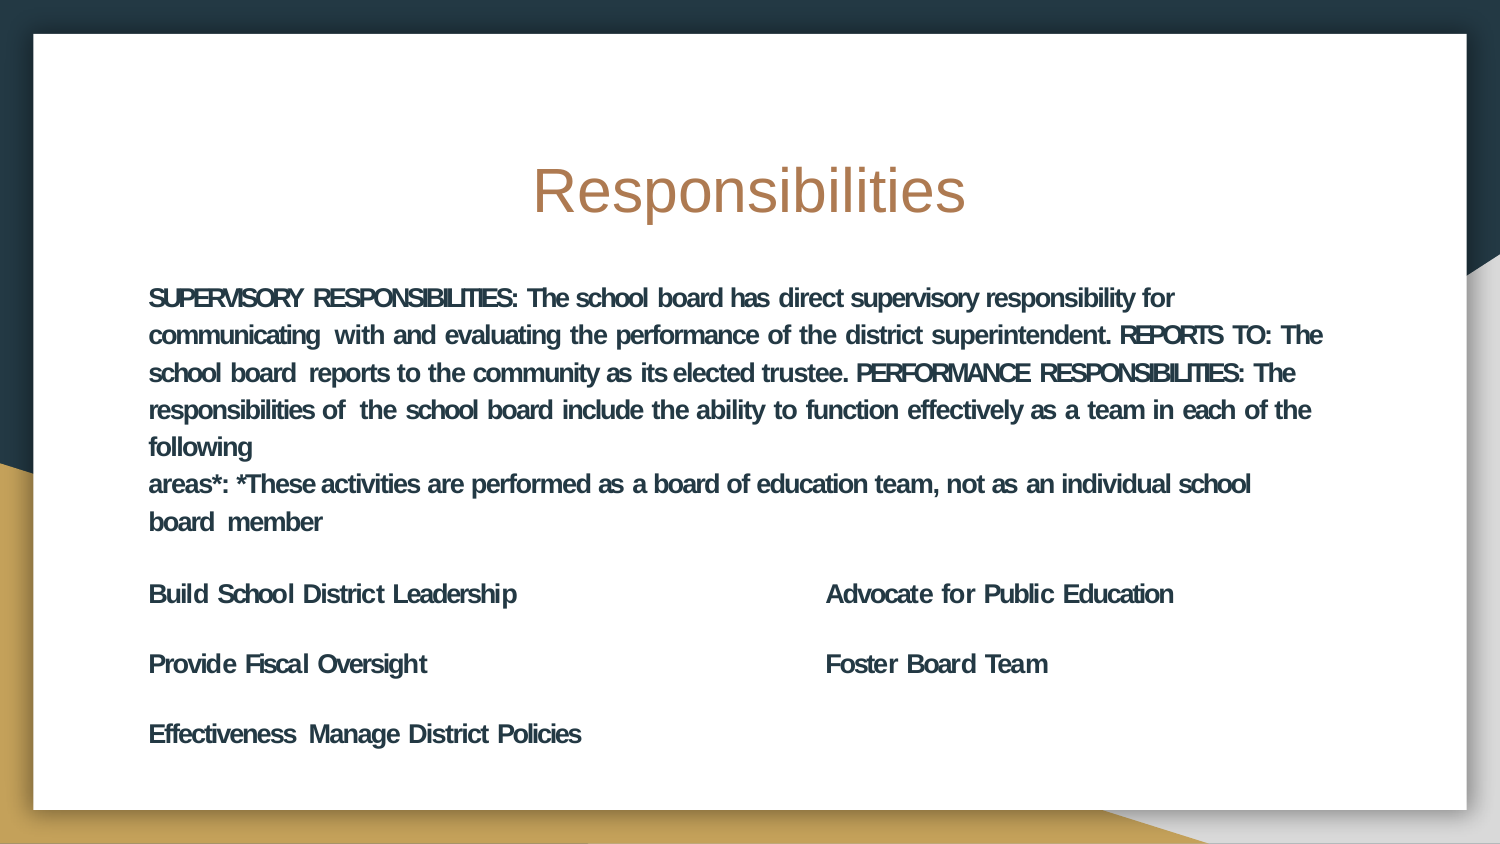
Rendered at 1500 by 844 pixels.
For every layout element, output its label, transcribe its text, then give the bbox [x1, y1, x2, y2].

title Responsibilities [530, 148, 970, 273]
picture [0, 0, 1500, 844]
text_box SUPERVISORY RESPONSIBILITIES: The school board has direct supervisory responsibility for communicating with and evaluating the performance of the district superintendent. REPORTS TO: The school board reports to the community as its elected trustee. PERFORMANCE RESPONSIBILITIES: The responsibilities of the school board include the ability to function effectively as a team in each of the following areas*: *These activities are performed as a board of education team, not as an individual school board member Build School District Leadership Advocate for Public Education Provide Fiscal Oversight Foster Board Team Effectiveness Manage District Policies [146, 273, 1346, 749]
